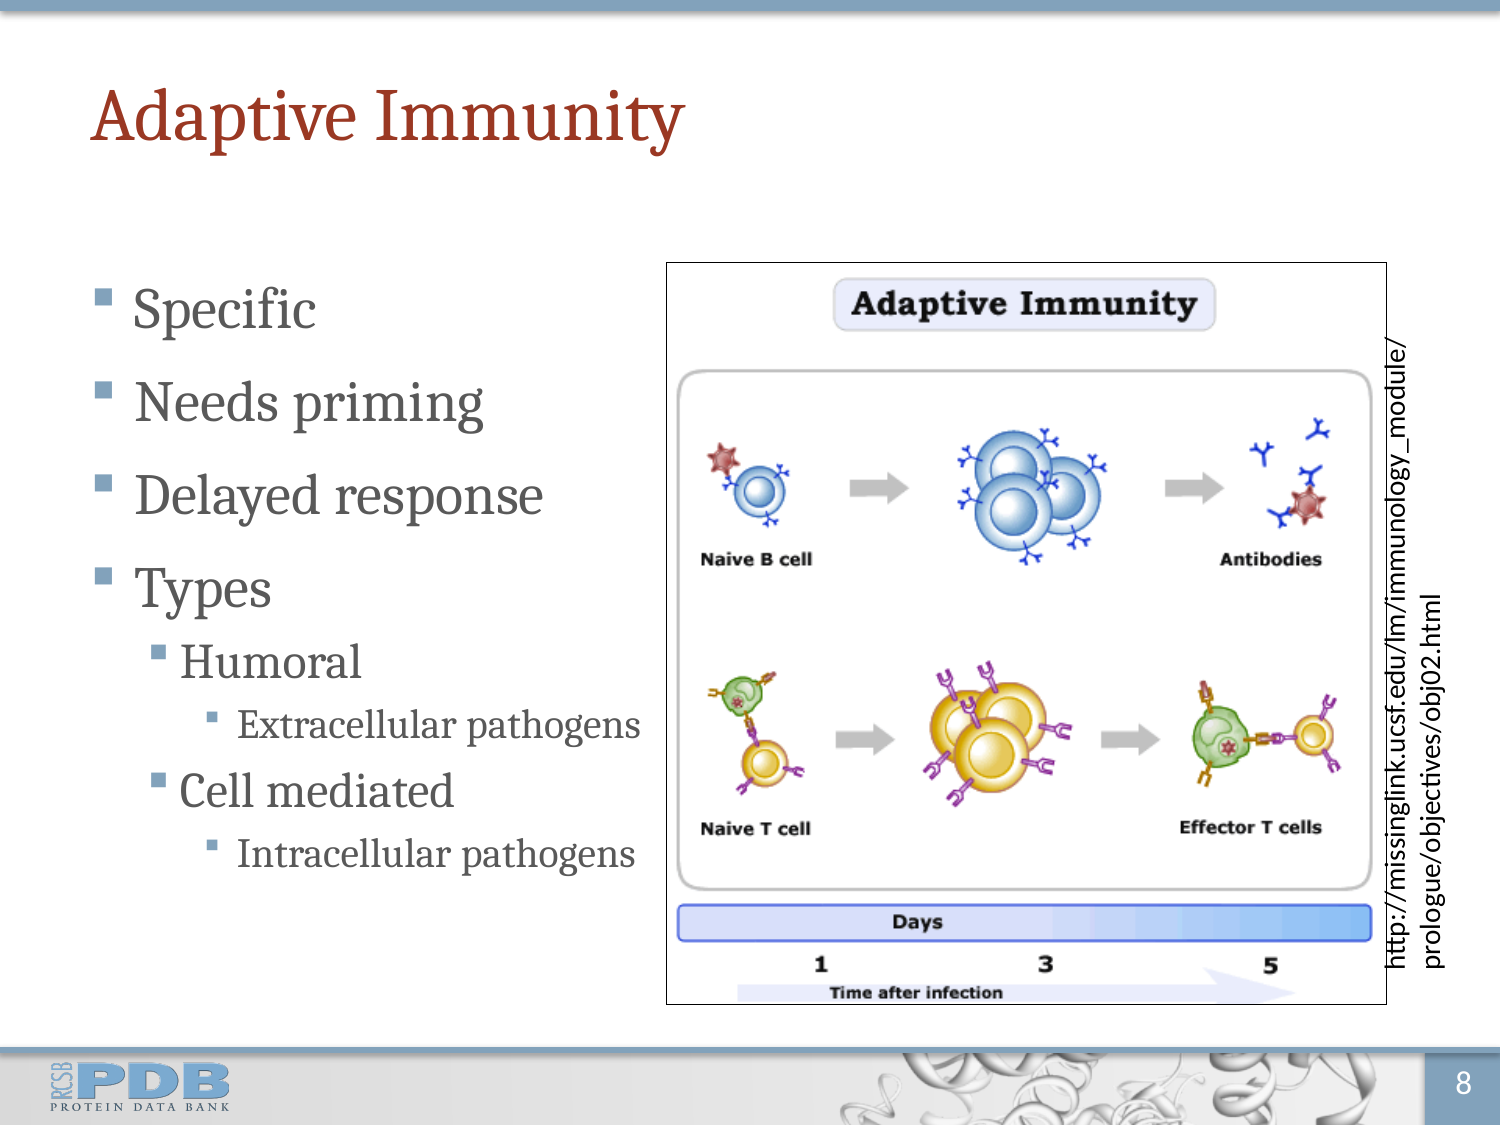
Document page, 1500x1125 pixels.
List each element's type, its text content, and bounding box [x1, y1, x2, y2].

title Adaptive Immunity [75, 45, 1425, 175]
slide_number 8 [1425, 1062, 1500, 1101]
text_box http://missinglink.ucsf.edu/lm/immunology_module/prologue/objectives/obj02.html [1368, 242, 1470, 986]
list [666, 262, 1387, 1006]
list Specific Needs priming Delayed response Types Humoral Extracellular pathogens Cell mediated Intracellular pathogens [75, 262, 664, 1005]
